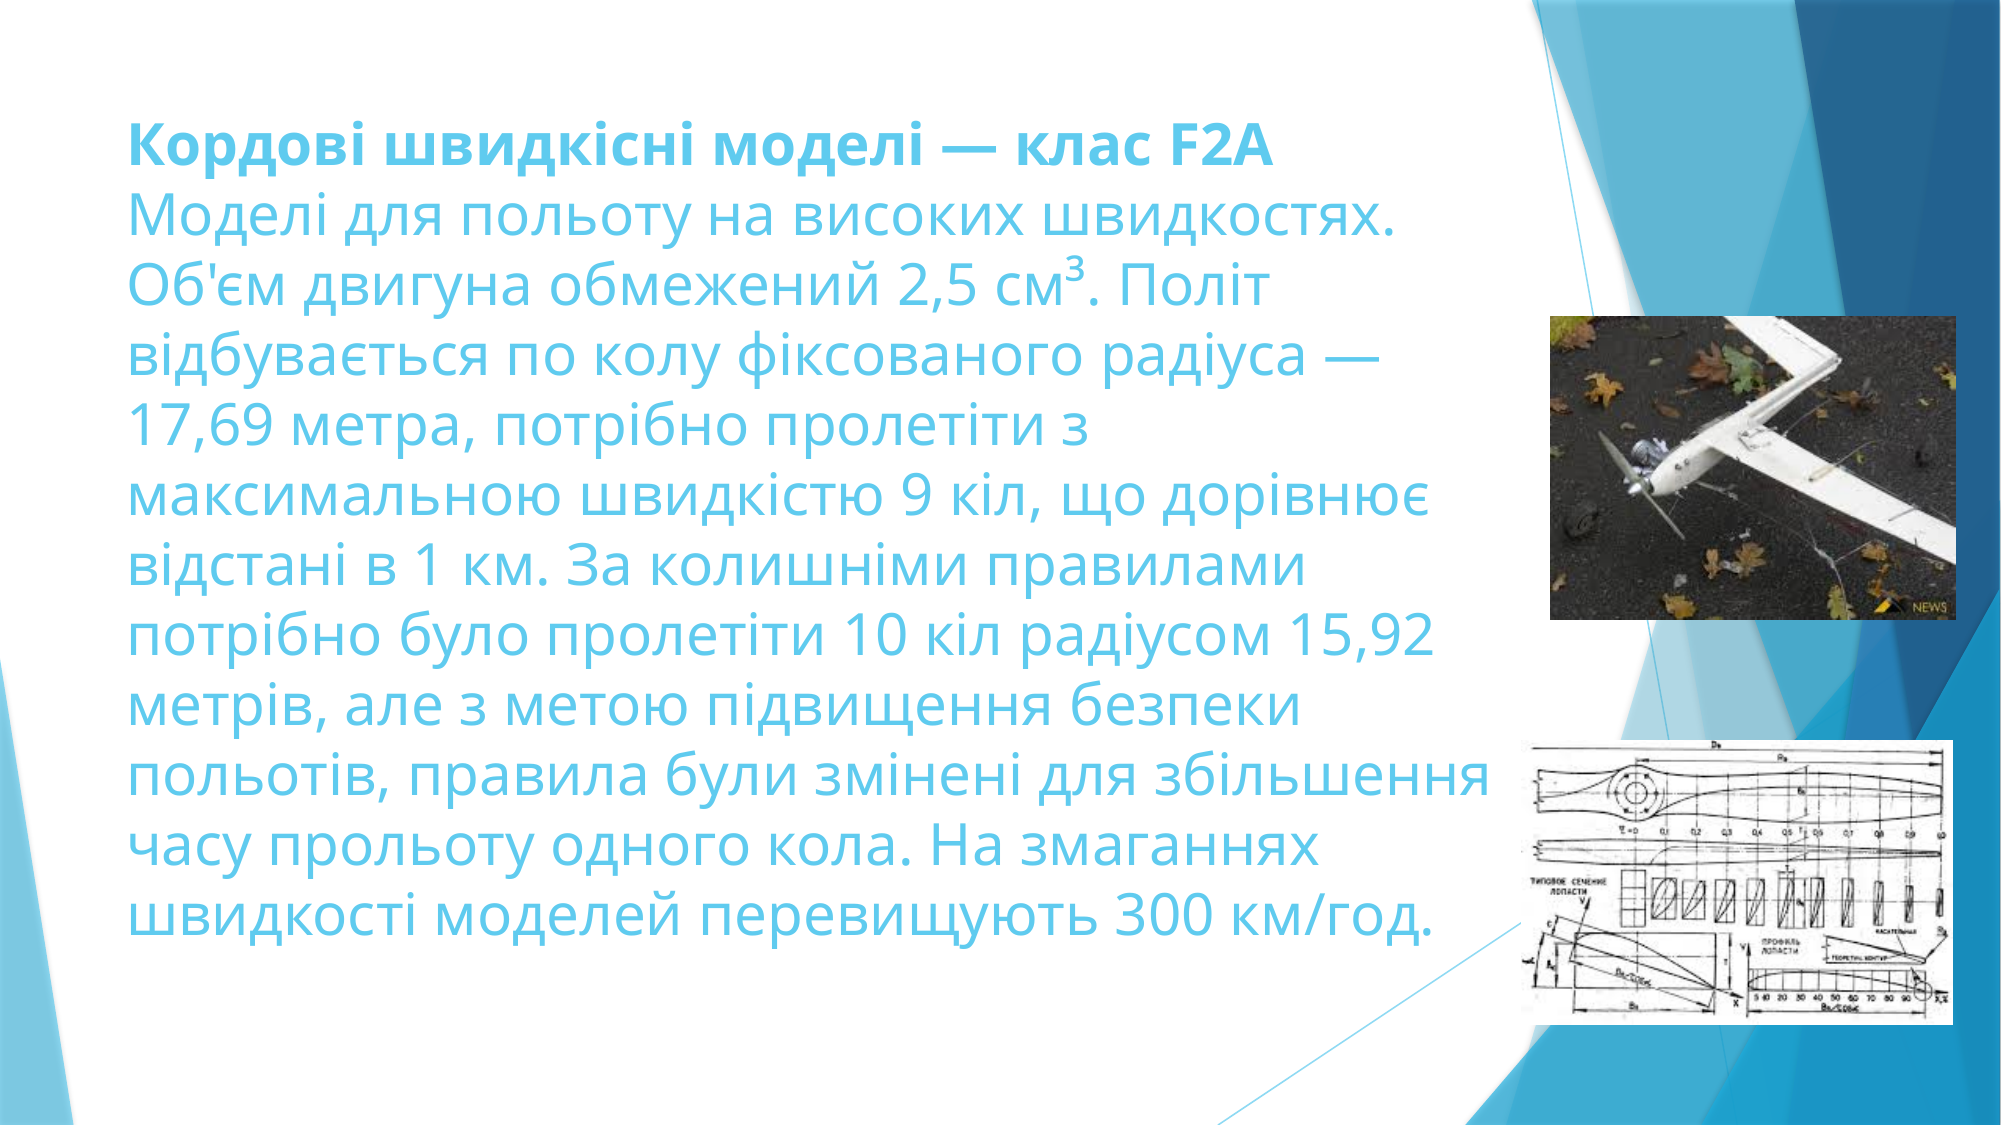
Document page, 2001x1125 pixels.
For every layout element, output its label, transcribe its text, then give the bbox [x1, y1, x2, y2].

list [1550, 316, 1957, 621]
title Кордові швидкісні моделі — клас F2A Моделі для польоту на високих швидкостях. Об'єм двигуна обмежений 2,5 см³. Політ відбувається по колу фіксованого радіуса — 17,69 метра, потрібно пролетіти з максимальною швидкістю 9 кіл, що дорівнює відстані в 1 км. За колишніми правилами потрібно було пролетіти 10 кіл радіусом 15,92 метрів, але з метою підвищення безпеки польотів, правила були змінені для збільшення часу прольоту одного кола. На змаганнях швидкості моделей перевищують 300 км/год. [111, 99, 1522, 317]
picture [1520, 740, 1954, 1026]
